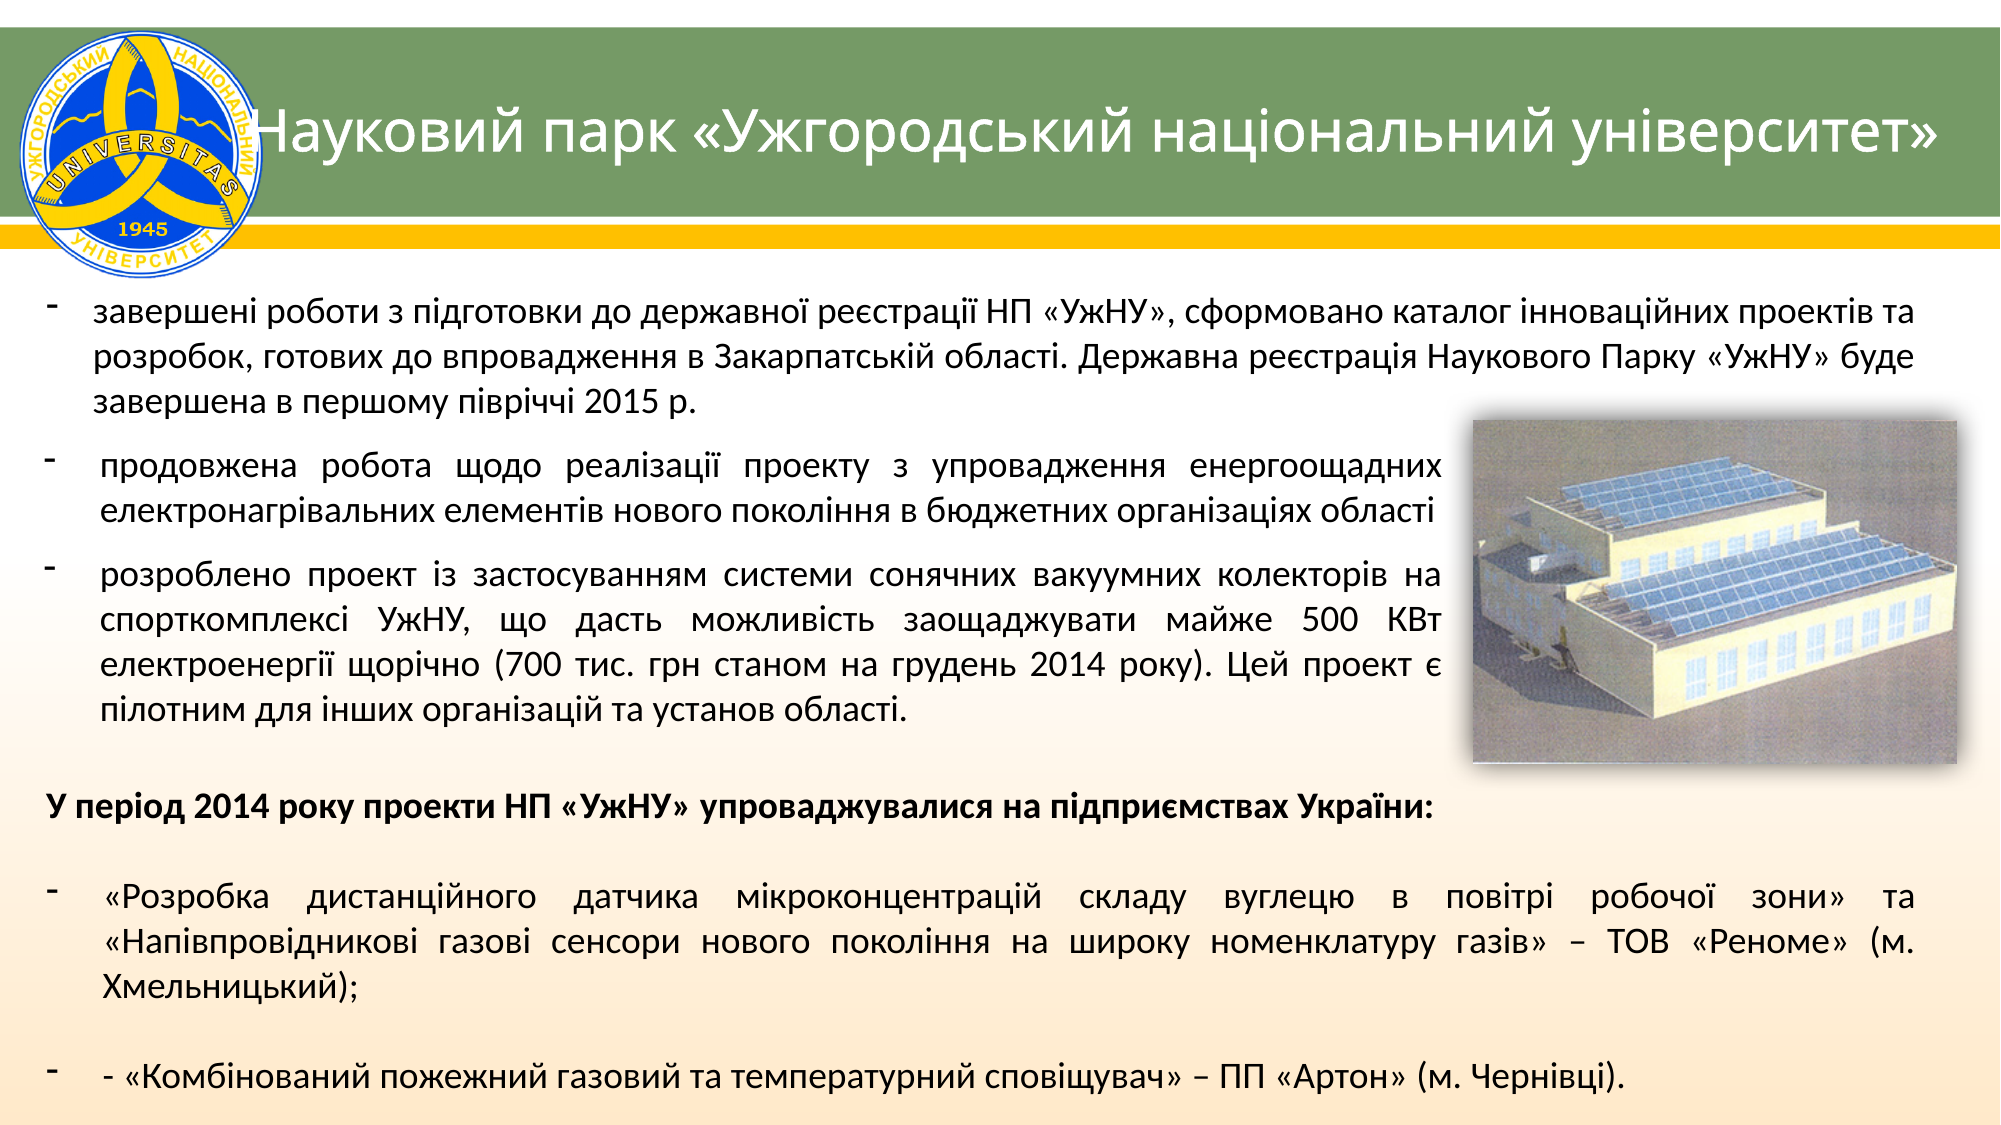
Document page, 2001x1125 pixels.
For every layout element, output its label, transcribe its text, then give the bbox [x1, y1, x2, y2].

picture [1472, 420, 1957, 764]
text_box завершені роботи з підготовки до державної реєстрації НП «УжНУ», сформовано каталог інноваційних проектів та розробок, готових до впровадження в Закарпатській області. Державна реєстрація Наукового Парку «УжНУ» буде завершена в першому півріччі 2015 р. У період 2014 року проекти НП «УжНУ» упроваджувалися на підприємствах України: «Розробка дистанційного датчика мікроконцентрацій складу вуглецю в повітрі робочої зони» та «Напівпровідникові газові сенсори нового покоління на широку номенклатуру газів» – ТОВ «Реноме» (м. Хмельницький); - «Комбінований пожежний газовий та температурний сповіщувач» – ПП «Артон» (м. Чернівці). [31, 278, 1932, 432]
text_box продовжена робота щодо реалізації проекту з упровадження енергоощадних електронагрівальних елементів нового покоління в бюджетних організаціях області розроблено проект із застосуванням системи сонячних вакуумних колекторів на спорткомплексі УжНУ, що дасть можливість заощаджувати майже 500 КВт електроенергії щорічно (700 тис. грн станом на грудень 2014 року). Цей проект є пілотним для інших організацій та установ області. [28, 432, 1458, 782]
title Науковий парк «Ужгородський національний університет» [422, 19, 1956, 237]
text_box завершені роботи з підготовки до державної реєстрації НП «УжНУ», сформовано каталог інноваційних проектів та розробок, готових до впровадження в Закарпатській області. Державна реєстрація Наукового Парку «УжНУ» буде завершена в першому півріччі 2015 р. У період 2014 року проекти НП «УжНУ» упроваджувалися на підприємствах України: «Розробка дистанційного датчика мікроконцентрацій складу вуглецю в повітрі робочої зони» та «Напівпровідникові газові сенсори нового покоління на широку номенклатуру газів» – ТОВ «Реноме» (м. Хмельницький); - «Комбінований пожежний газовий та температурний сповіщувач» – ПП «Артон» (м. Чернівці). [31, 771, 1932, 1125]
picture [0, 0, 415, 309]
